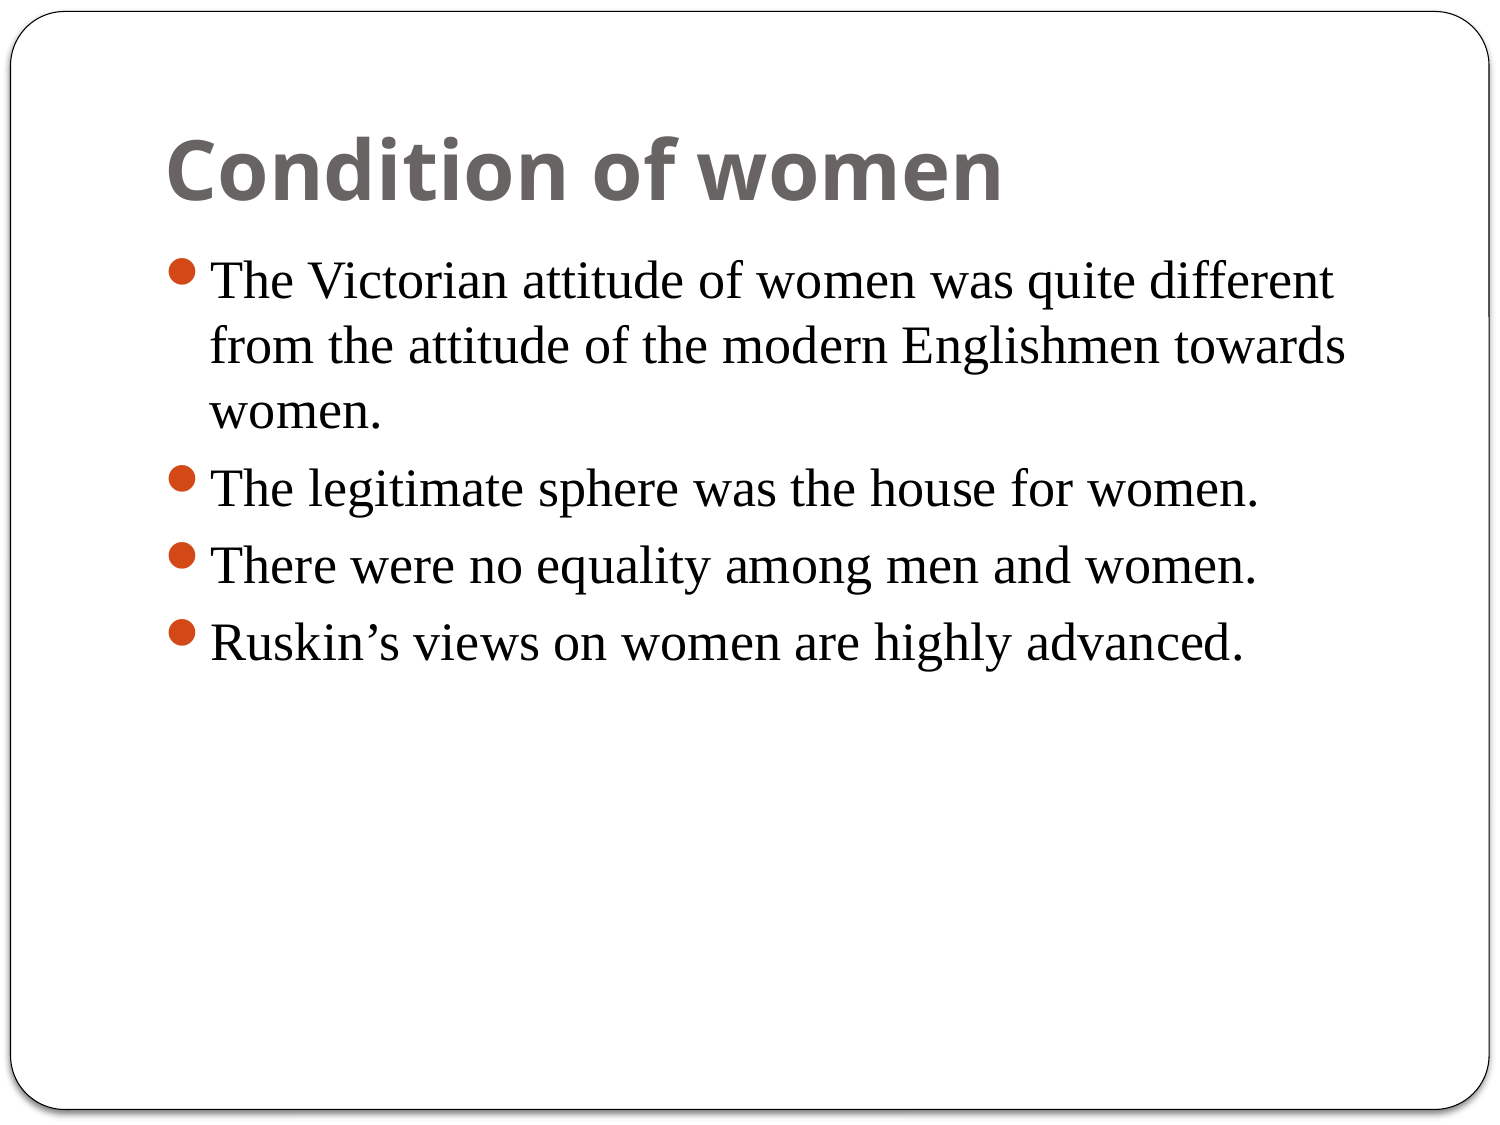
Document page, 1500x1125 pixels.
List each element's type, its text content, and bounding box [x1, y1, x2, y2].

list The Victorian attitude of women was quite different from the attitude of the modern Englishmen towards women. The legitimate sphere was the house for women. There were no equality among men and women. Ruskin’s views on women are highly advanced. [150, 237, 1425, 988]
title Condition of women [150, 45, 1425, 233]
